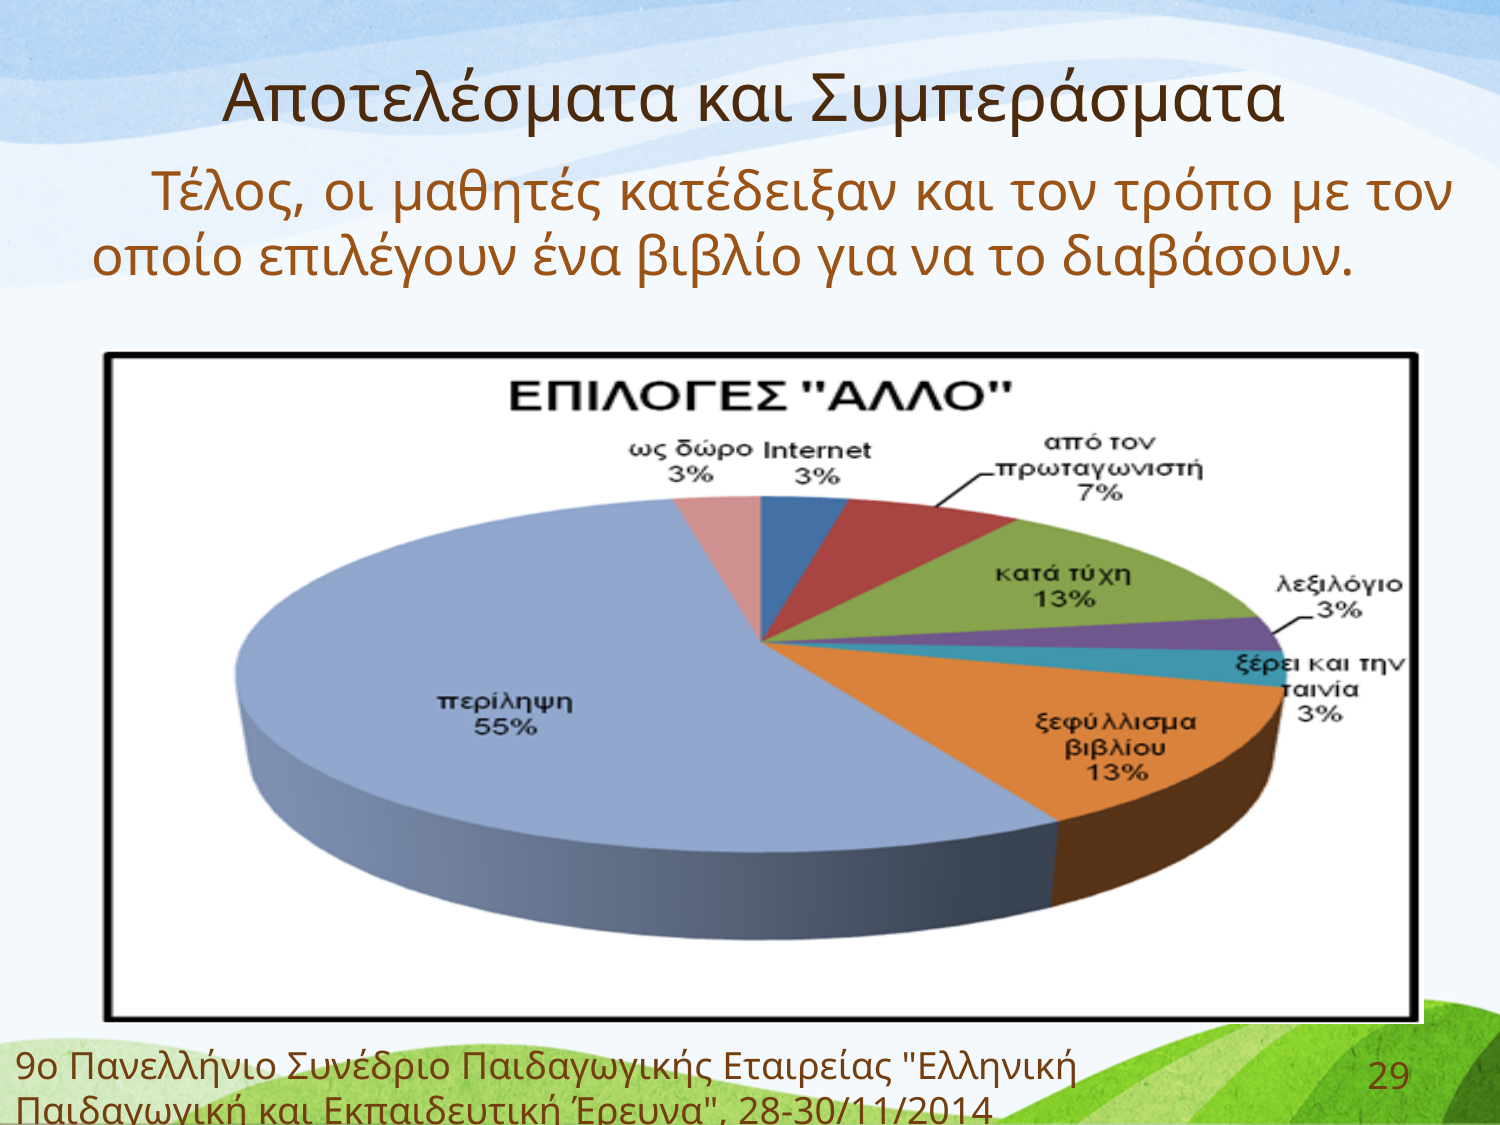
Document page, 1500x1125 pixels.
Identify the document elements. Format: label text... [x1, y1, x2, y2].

slide_number 29 [1352, 1058, 1447, 1097]
list Τέλος, οι μαθητές κατέδειξαν και τον τρόπο με τον οποίο επιλέγουν ένα βιβλίο για να το διαβάσουν. [76, 149, 1471, 350]
title Αποτελέσματα και Συμπεράσματα [112, 30, 1397, 144]
picture [0, 0, 1500, 1125]
text_box 9ο Πανελλήνιο Συνέδριο Παιδαγωγικής Εταιρείας "Ελληνική Παιδαγωγική και Εκπαιδευτική Έρευνα", 28-30/11/2014 [0, 1034, 1294, 1125]
